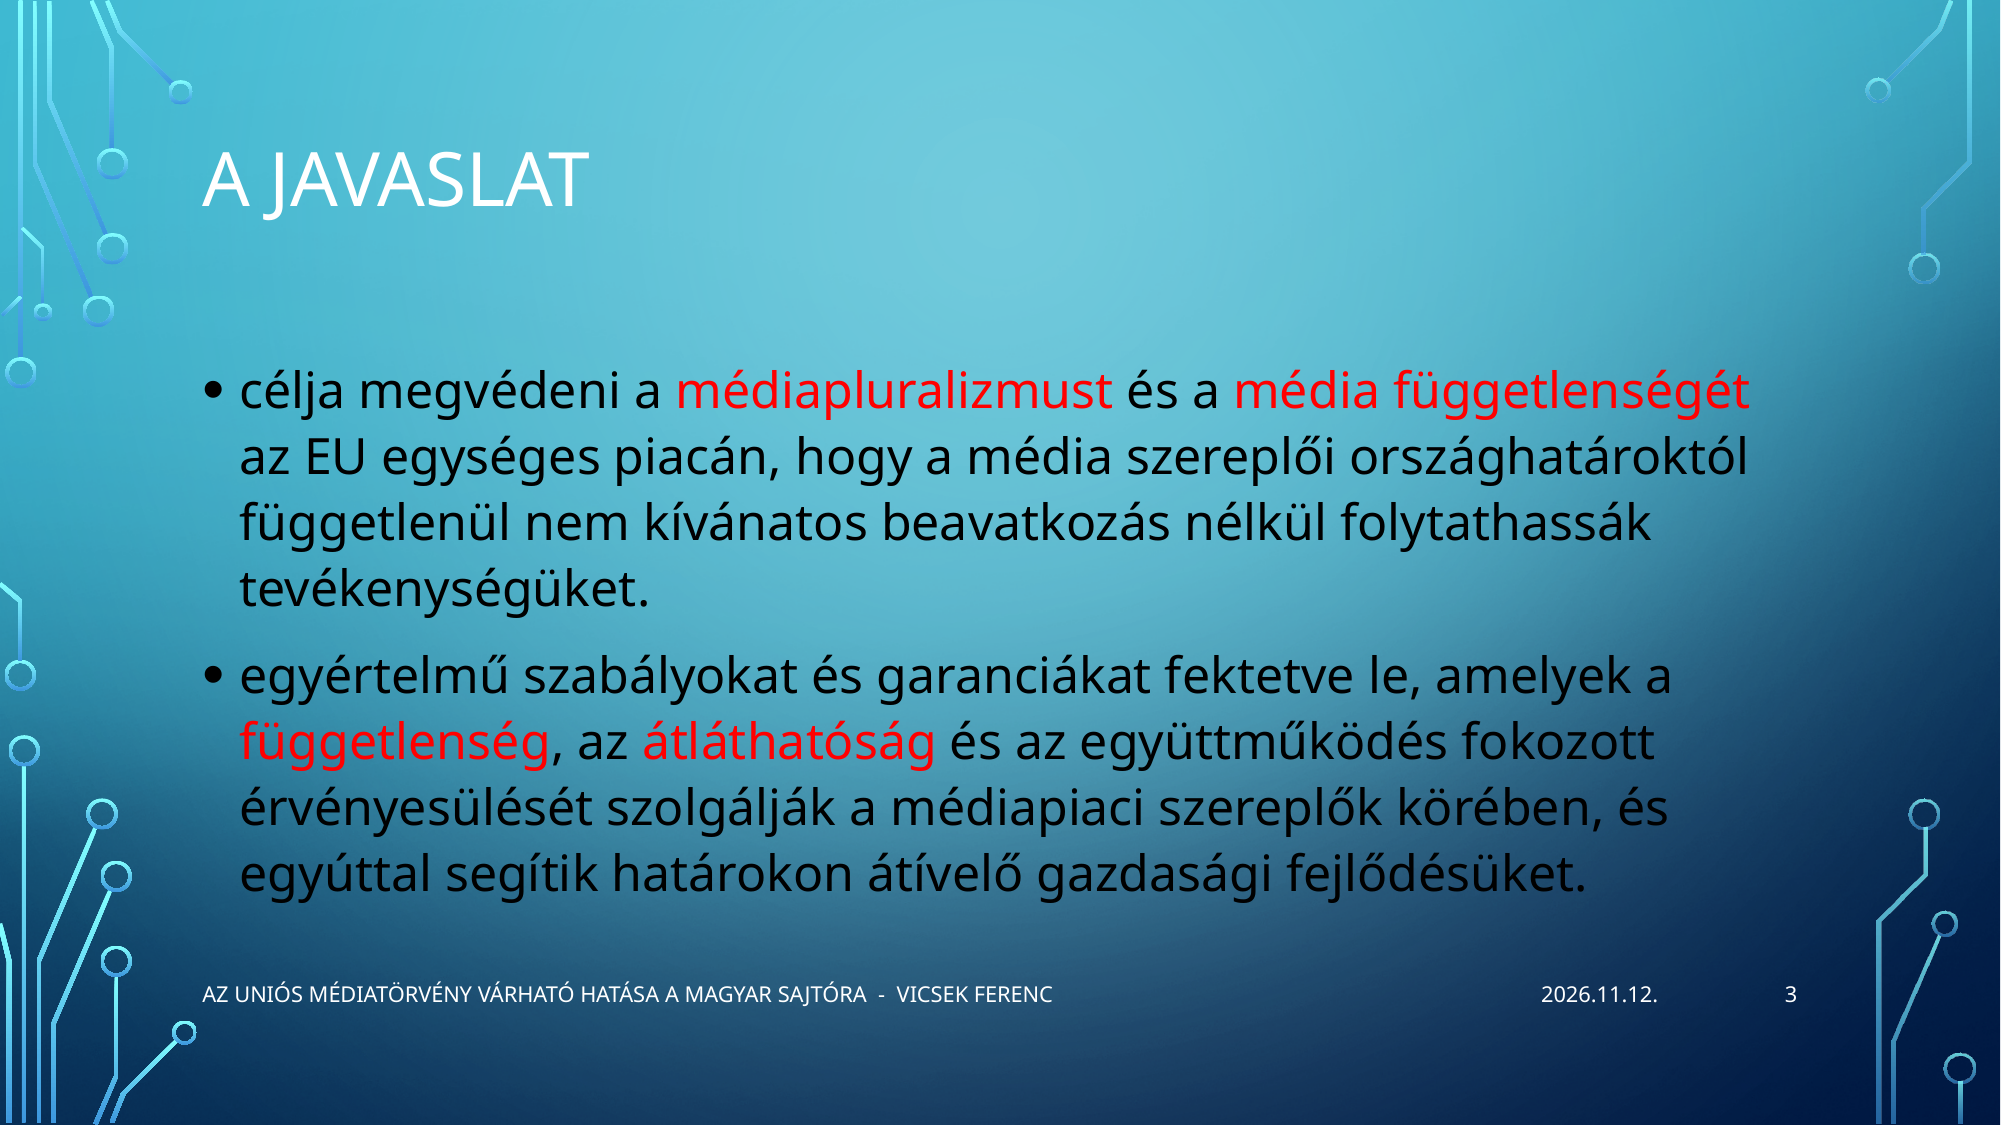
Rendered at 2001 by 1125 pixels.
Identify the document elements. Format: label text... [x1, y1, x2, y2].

title A javaslat [187, 101, 1813, 264]
footer Az uniós médiatörvény várható hatása a magyar sajtóra - Vicsek Ferenc [187, 965, 1211, 1025]
slide_number 3 [1685, 965, 1813, 1025]
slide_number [1223, 965, 1674, 1025]
list célja megvédeni a médiapluralizmust és a média függetlenségét az EU egységes piacán, hogy a média szereplői országhatároktól függetlenül nem kívánatos beavatkozás nélkül folytathassák tevékenységüket. egyértelmű szabályokat és garanciákat fektetve le, amelyek a függetlenség, az átláthatóság és az együttműködés fokozott érvényesülését szolgálják a médiapiaci szereplők körében, és egyúttal segítik határokon átívelő gazdasági fejlődésüket. [187, 345, 1813, 927]
